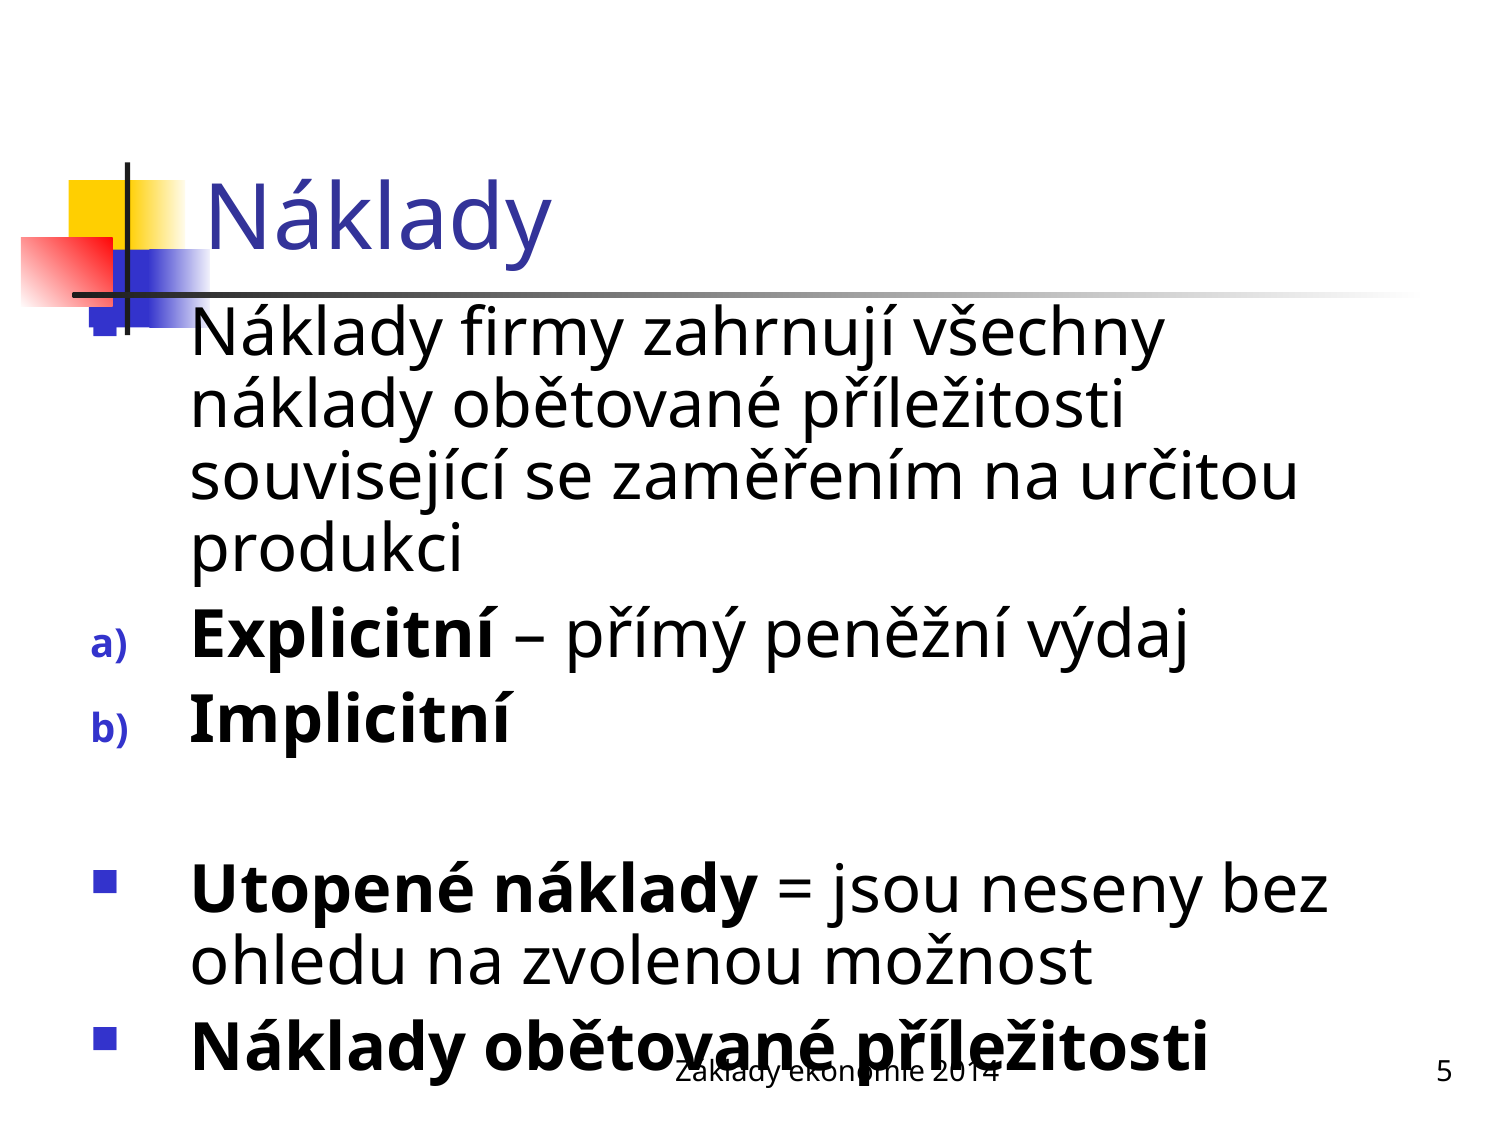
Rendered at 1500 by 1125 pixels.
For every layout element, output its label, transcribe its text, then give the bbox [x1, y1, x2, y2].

list Náklady firmy zahrnují všechny náklady obětované příležitosti související se zaměřením na určitou produkci Explicitní – přímý peněžní výdaj Implicitní Utopené náklady = jsou neseny bez ohledu na zvolenou možnost Náklady obětované příležitosti [75, 290, 1425, 1047]
footer Základy ekonomie 2014 [600, 1047, 1075, 1100]
slide_number 5 [1155, 1024, 1468, 1100]
title Náklady [188, 35, 1468, 275]
